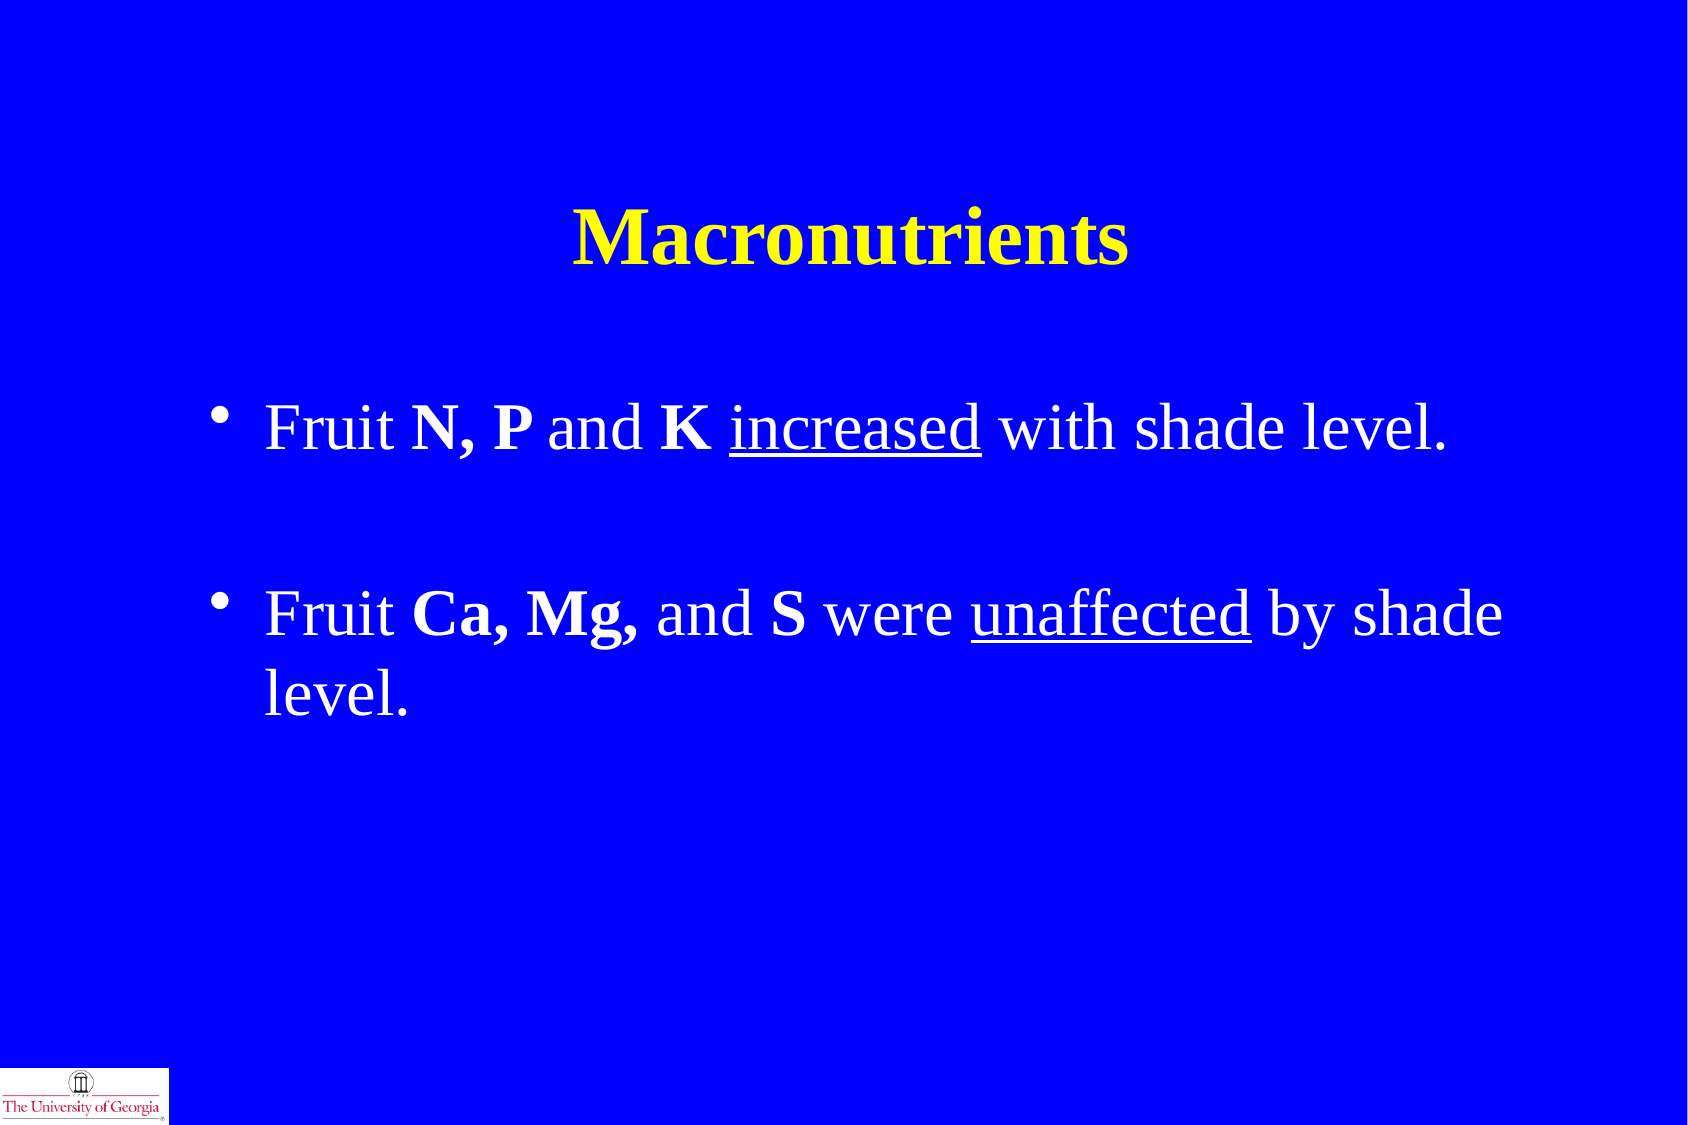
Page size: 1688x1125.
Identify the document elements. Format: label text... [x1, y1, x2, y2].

list Fruit N, P and K increased with shade level. Fruit Ca, Mg, and S were unaffected by shade level. [193, 375, 1594, 738]
picture [0, 1068, 169, 1125]
title Macronutrients [134, 137, 1569, 325]
